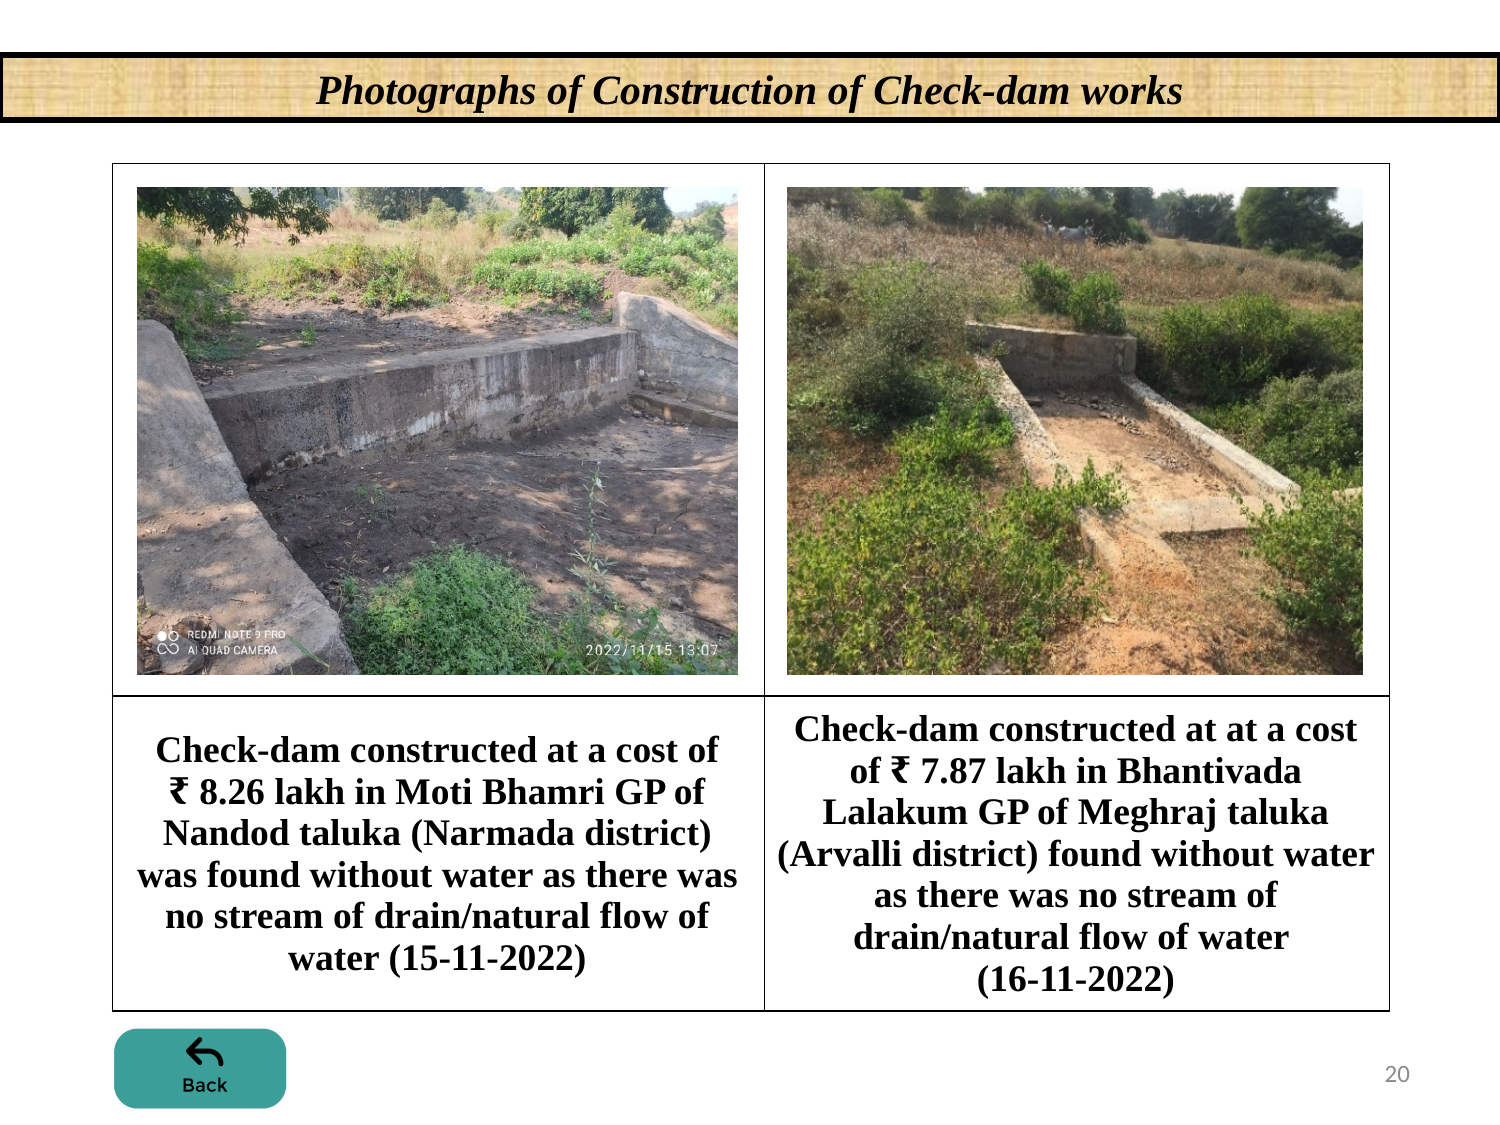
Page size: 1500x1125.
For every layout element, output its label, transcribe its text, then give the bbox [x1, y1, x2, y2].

picture [137, 187, 738, 676]
picture [112, 1024, 288, 1113]
slide_number 20 [1074, 1042, 1425, 1103]
table_cell Check-dam constructed at a cost of ₹ 8.26 lakh in Moti Bhamri GP of Nandod taluka (Narmada district) was found without water as there was no stream of drain/natural flow of water (15-11-2022) [113, 697, 764, 1010]
table_header Incomplete BNRGSK and work stopped since March 2013 [113, 164, 764, 695]
table_cell Check-dam constructed at at a cost of ₹ 7.87 lakh in Bhantivada Lalakum GP of Meghraj taluka (Arvalli district) found without water as there was no stream of drain/natural flow of water (16-11-2022) [765, 697, 1389, 1010]
text_box Photographs of Construction of Check-dam works [0, 55, 1500, 120]
picture [787, 187, 1363, 676]
table_header [765, 164, 1389, 695]
